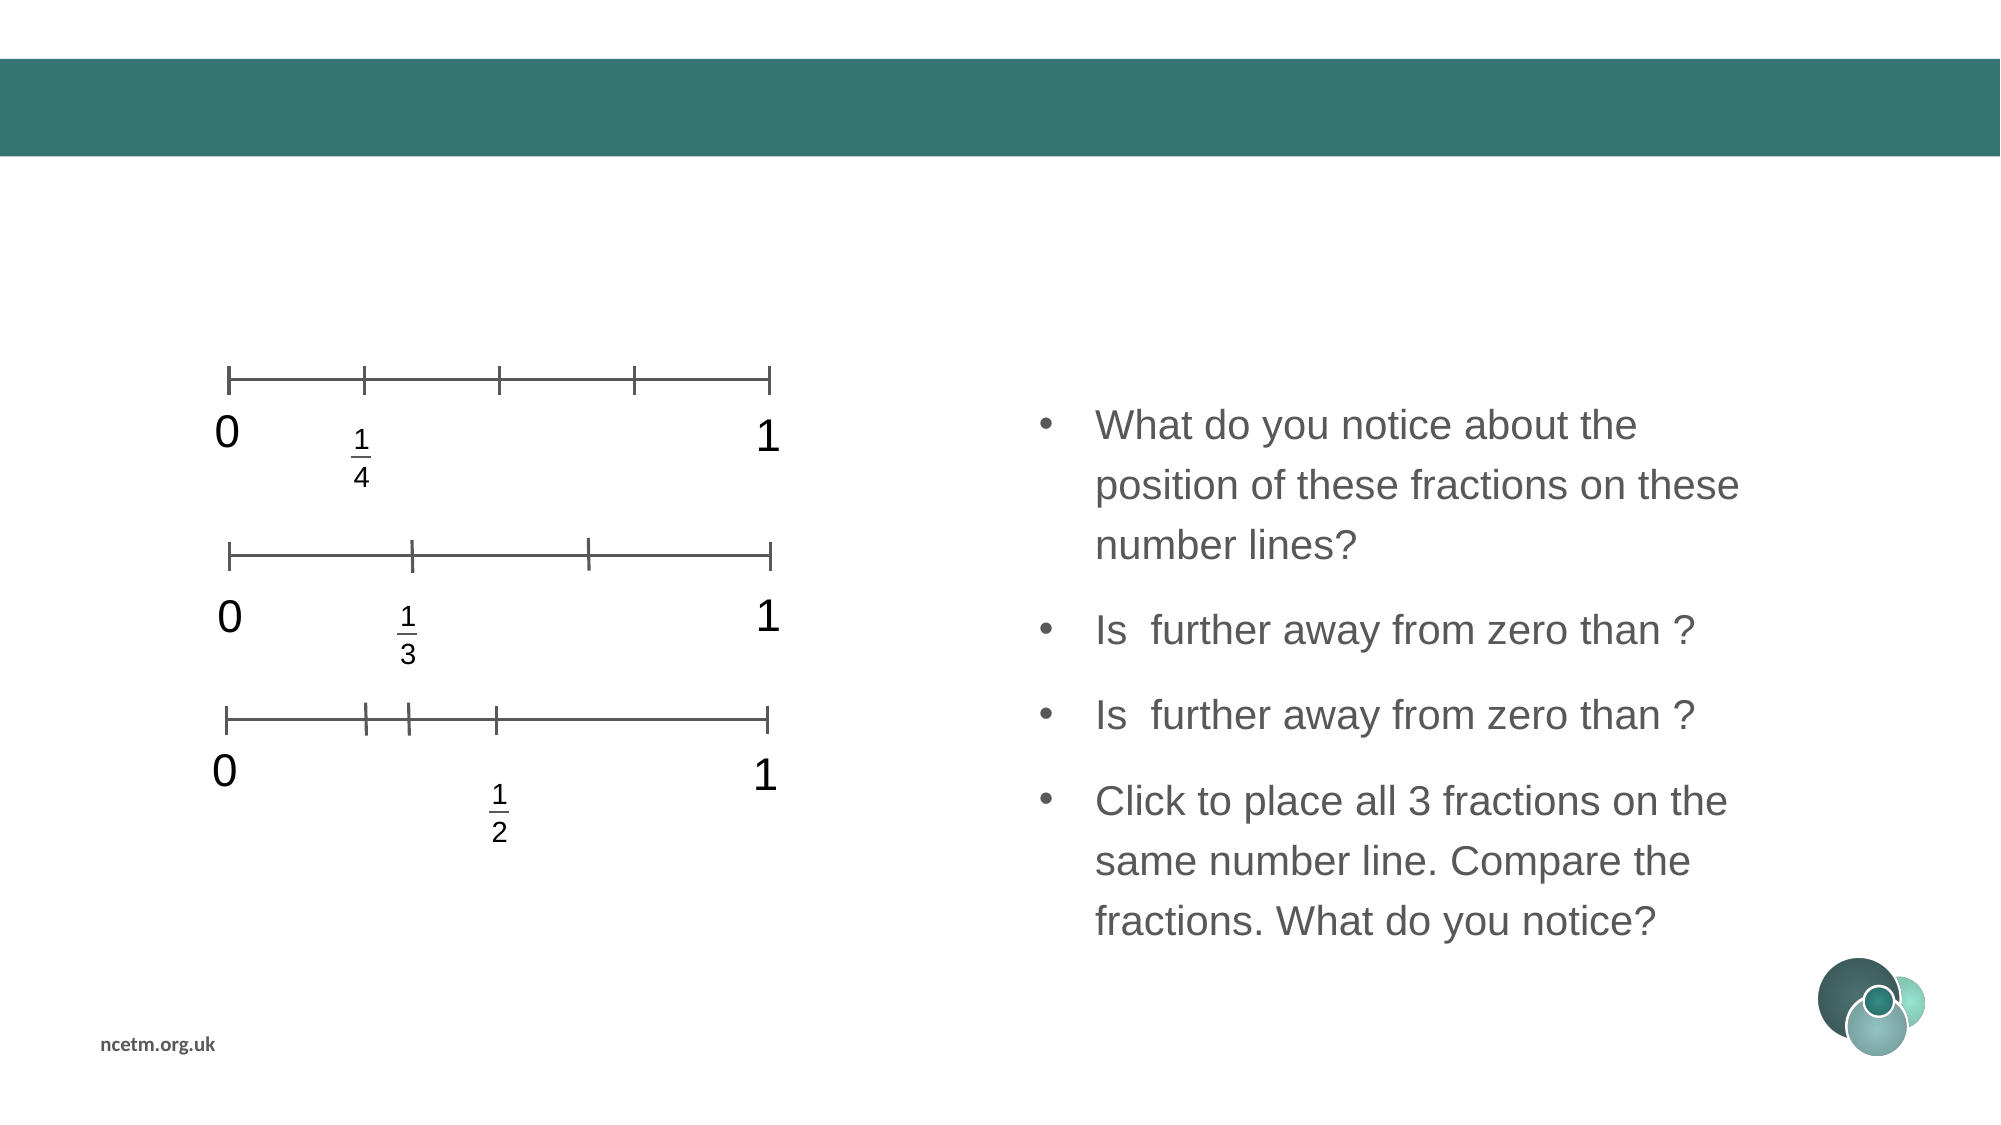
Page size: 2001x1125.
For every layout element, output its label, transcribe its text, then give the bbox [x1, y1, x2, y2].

text_box 1 [723, 578, 813, 649]
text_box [723, 397, 816, 489]
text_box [721, 737, 813, 829]
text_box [338, 412, 639, 502]
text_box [476, 767, 777, 857]
text_box 0 [180, 733, 270, 804]
title 00 [216, 595, 285, 666]
text_box 0 [185, 579, 275, 650]
text_box 0 [182, 394, 272, 464]
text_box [385, 589, 686, 679]
picture [1818, 958, 1925, 1056]
